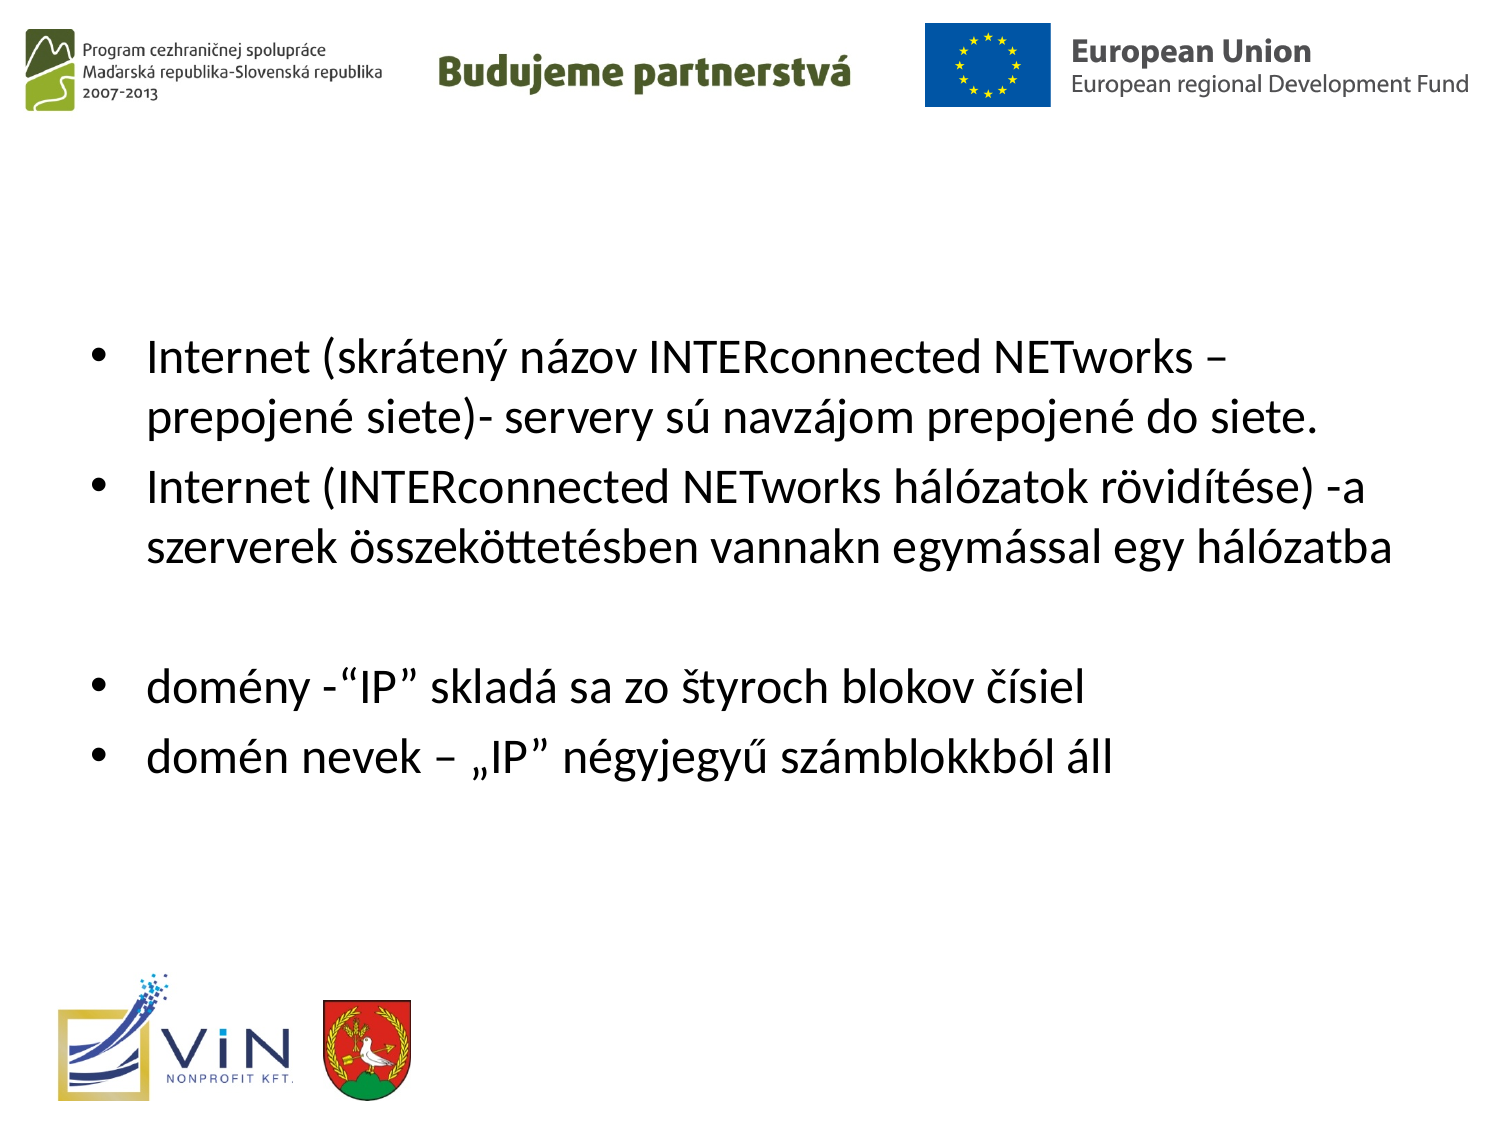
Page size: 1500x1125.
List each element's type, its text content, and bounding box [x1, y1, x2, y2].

picture [323, 1000, 411, 1102]
picture [925, 23, 1468, 109]
list Internet (skrátený názov INTERconnected NETworks – prepojené siete)- servery sú navzájom prepojené do siete. Internet (INTERconnected NETworks hálózatok rövidítése) -a szerverek összeköttetésben vannakn egymással egy hálózatba domény -“IP” skladá sa zo štyroch blokov čísiel domén nevek – „IP” négyjegyű számblokkból áll [75, 316, 1425, 961]
picture [409, 36, 890, 108]
picture [23, 29, 399, 120]
picture [34, 972, 294, 1102]
